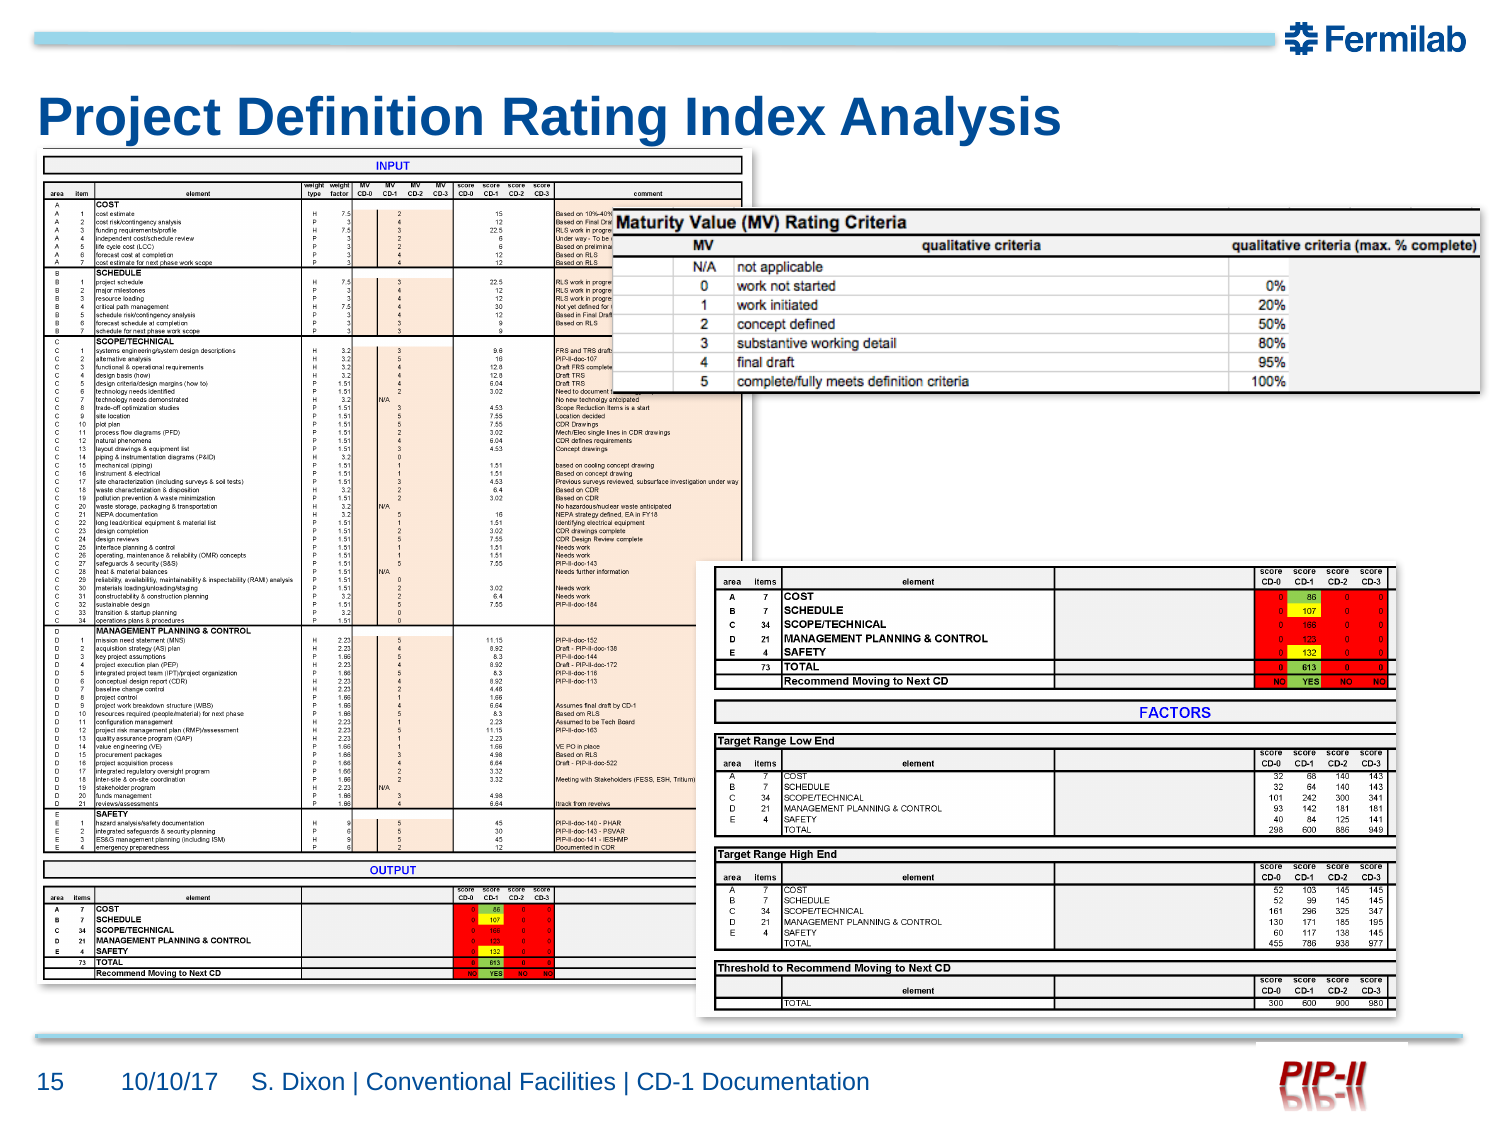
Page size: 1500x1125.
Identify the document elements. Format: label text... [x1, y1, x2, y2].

picture [1285, 22, 1466, 55]
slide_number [120, 1065, 232, 1106]
picture [37, 148, 1480, 1017]
slide_number 15 [36, 1065, 105, 1105]
picture [1256, 1042, 1408, 1125]
title Project Definition Rating Index Analysis [37, 76, 1463, 147]
footer S. Dixon | Conventional Facilities | CD-1 Documentation [251, 1065, 1161, 1105]
